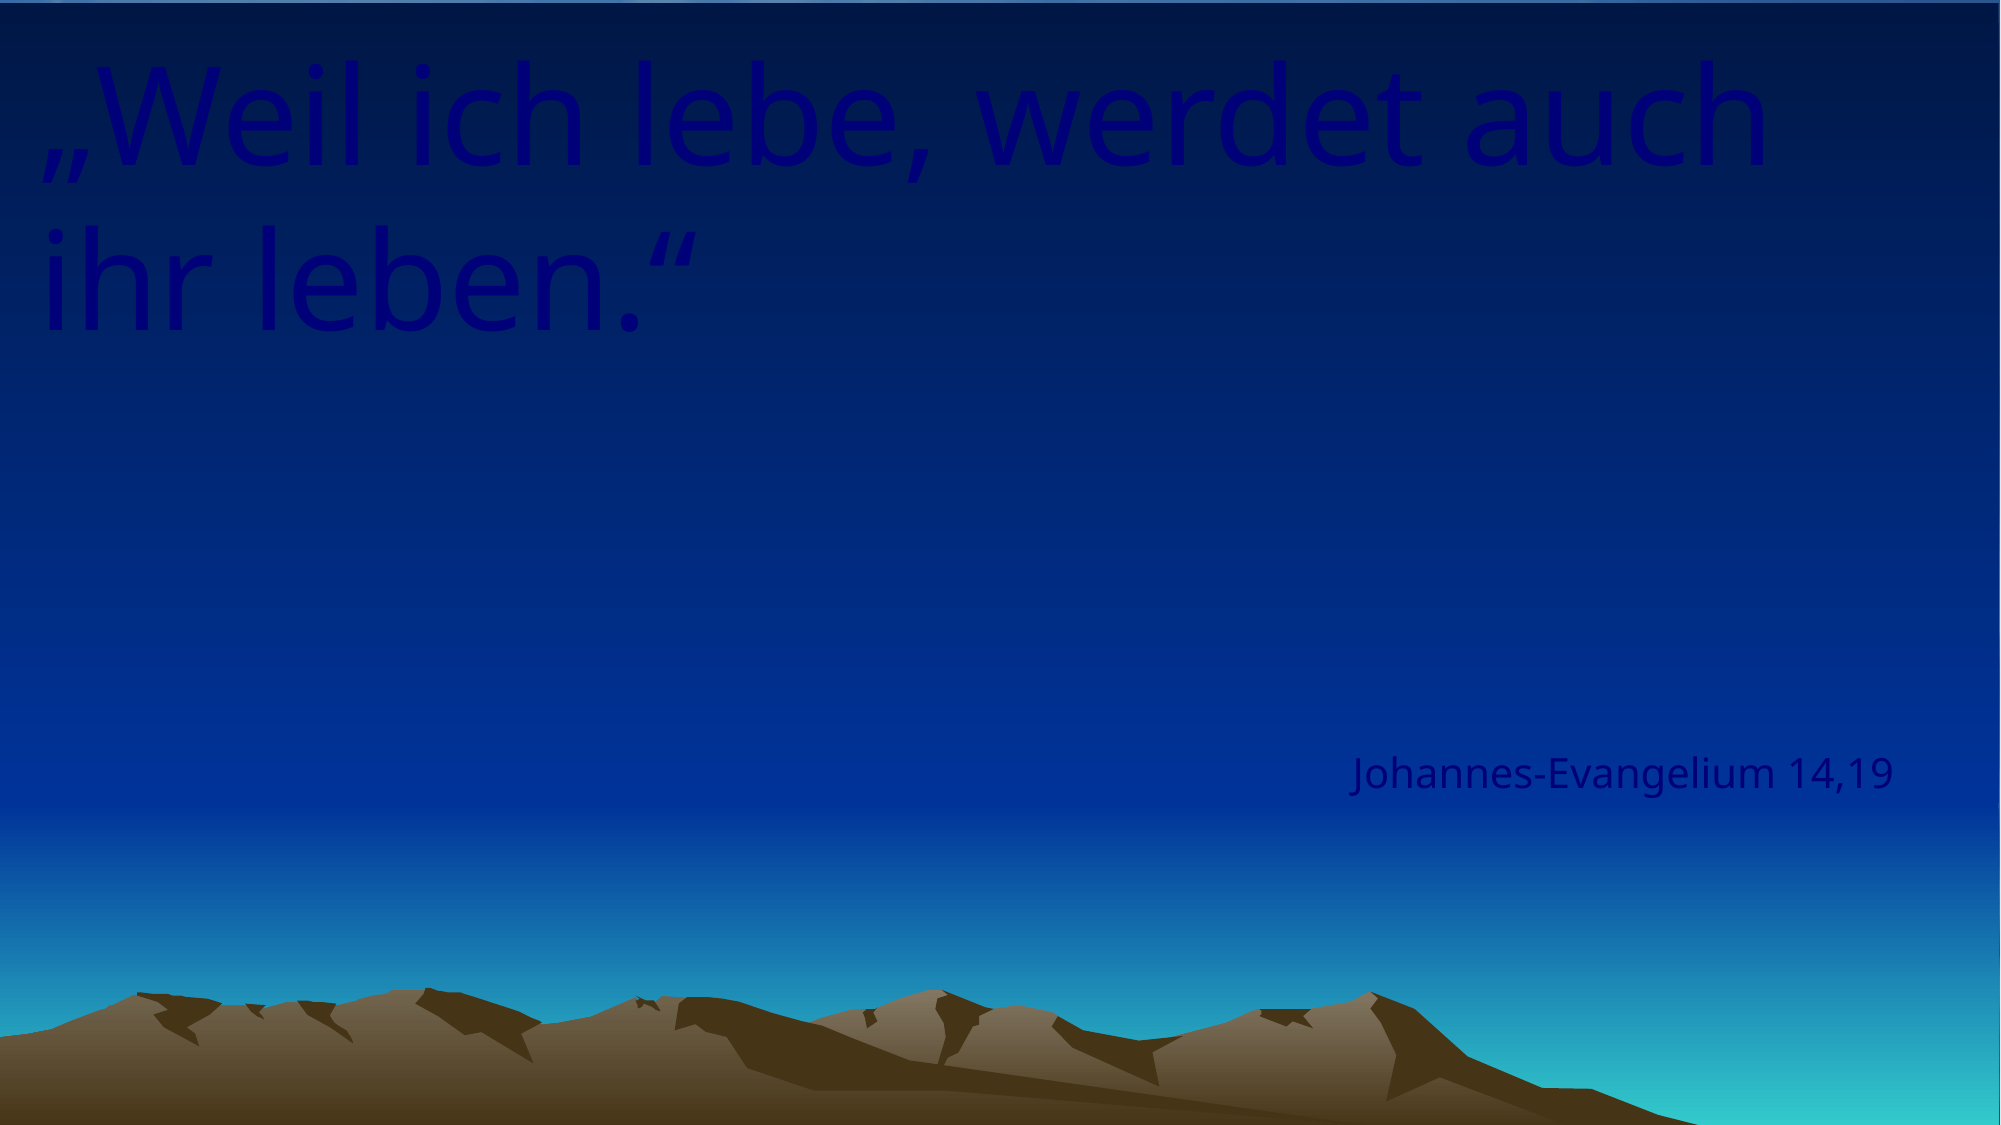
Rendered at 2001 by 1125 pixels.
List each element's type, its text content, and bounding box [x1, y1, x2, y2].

title „Weil ich lebe, werdet auch ihr leben.“ [23, 20, 1993, 366]
picture [0, 0, 2001, 1125]
subtitle Johannes-Evangelium 14,19 [1224, 739, 1910, 1125]
